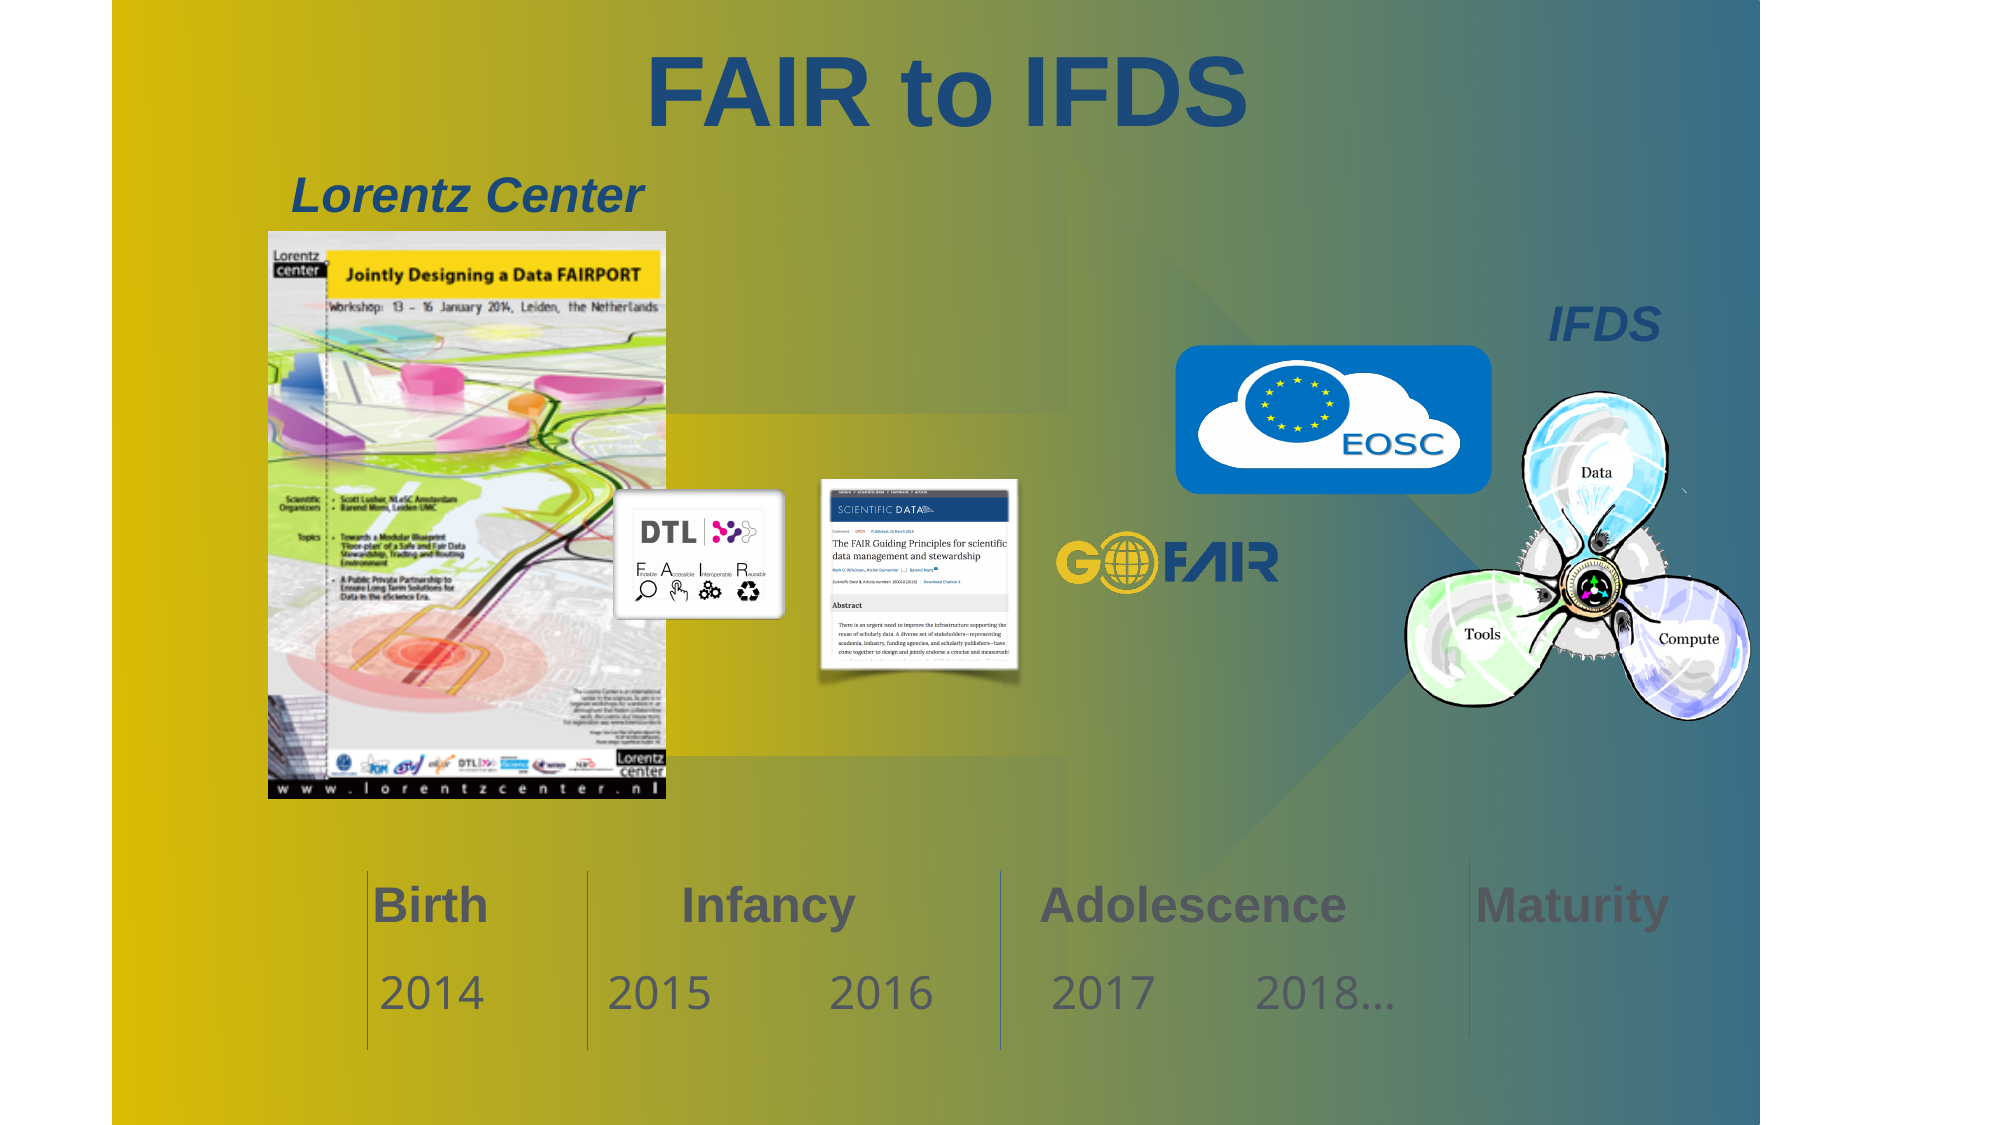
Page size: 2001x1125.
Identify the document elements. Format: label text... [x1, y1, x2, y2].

text_box Lorentz Center [285, 156, 650, 229]
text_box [816, 479, 1026, 692]
picture [268, 231, 667, 799]
text_box [112, 0, 1760, 1125]
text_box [1175, 345, 1492, 495]
picture [1055, 531, 1279, 594]
text_box FAIR to IFDS [556, 20, 1613, 153]
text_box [613, 489, 785, 622]
text_box IFDS [1542, 285, 1669, 358]
picture [1404, 390, 1752, 722]
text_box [365, 858, 1705, 1051]
text_box [667, 155, 1404, 858]
